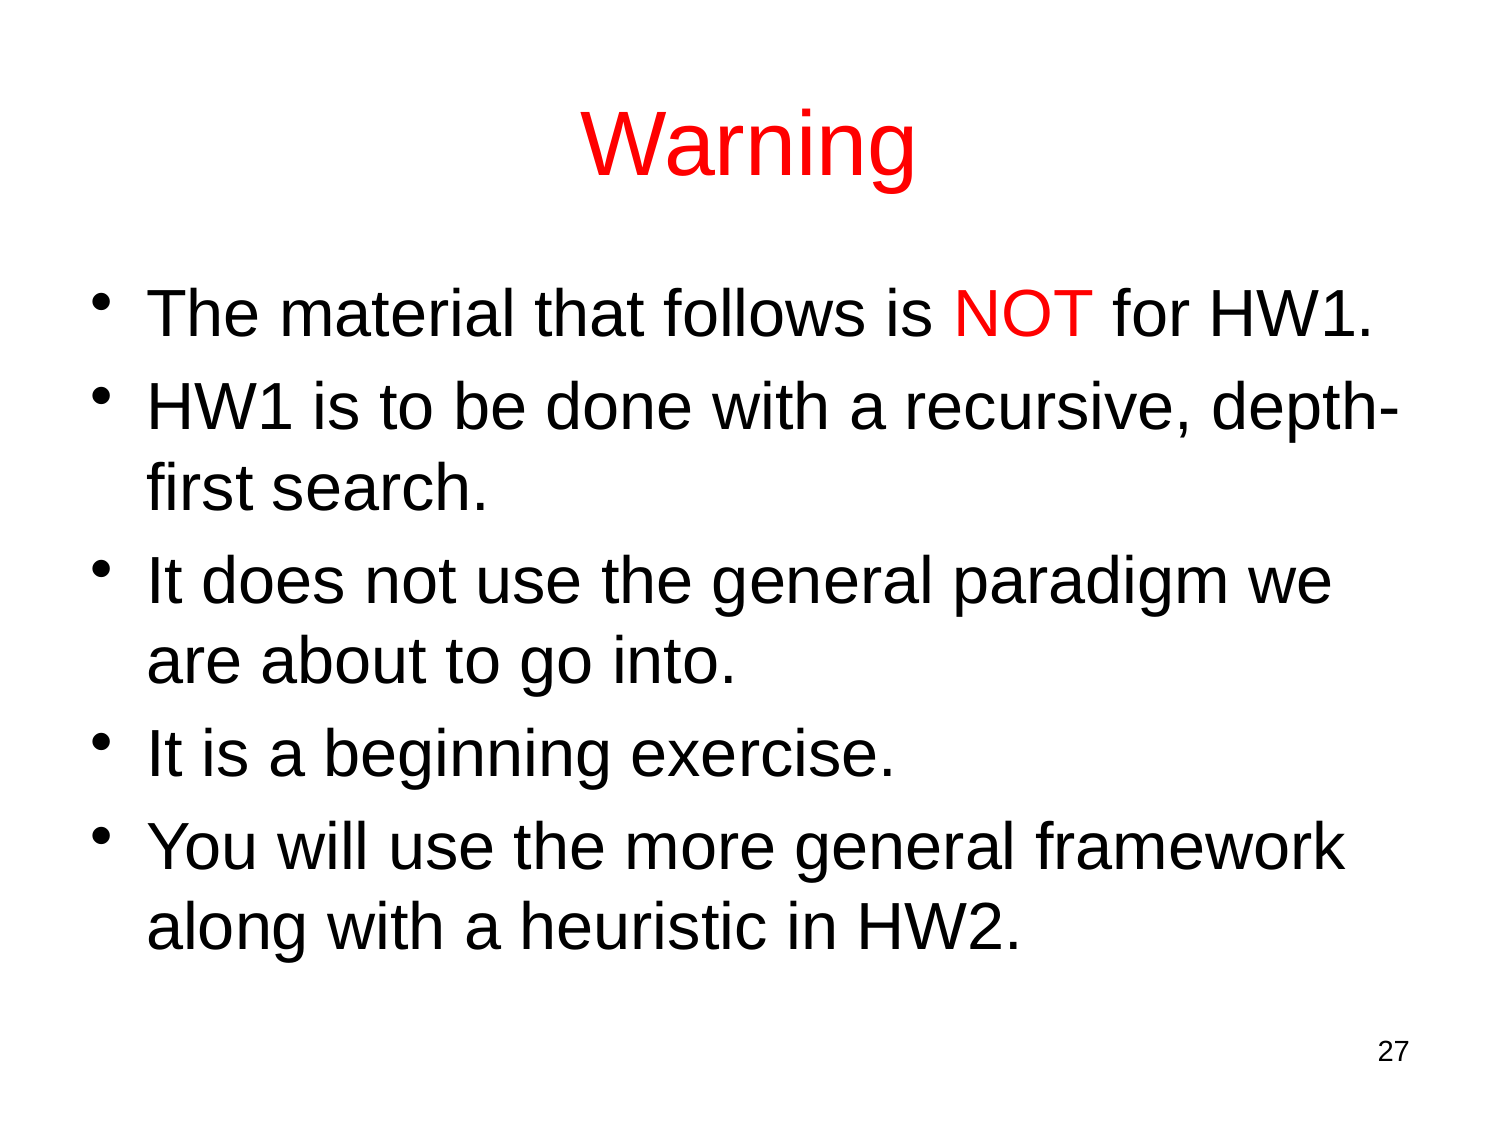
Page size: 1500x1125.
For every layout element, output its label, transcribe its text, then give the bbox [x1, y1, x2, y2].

slide_number 27 [1074, 1024, 1426, 1103]
title Warning [75, 45, 1425, 233]
list The material that follows is NOT for HW1. HW1 is to be done with a recursive, depth-first search. It does not use the general paradigm we are about to go into. It is a beginning exercise. You will use the more general framework along with a heuristic in HW2. [75, 262, 1425, 1005]
